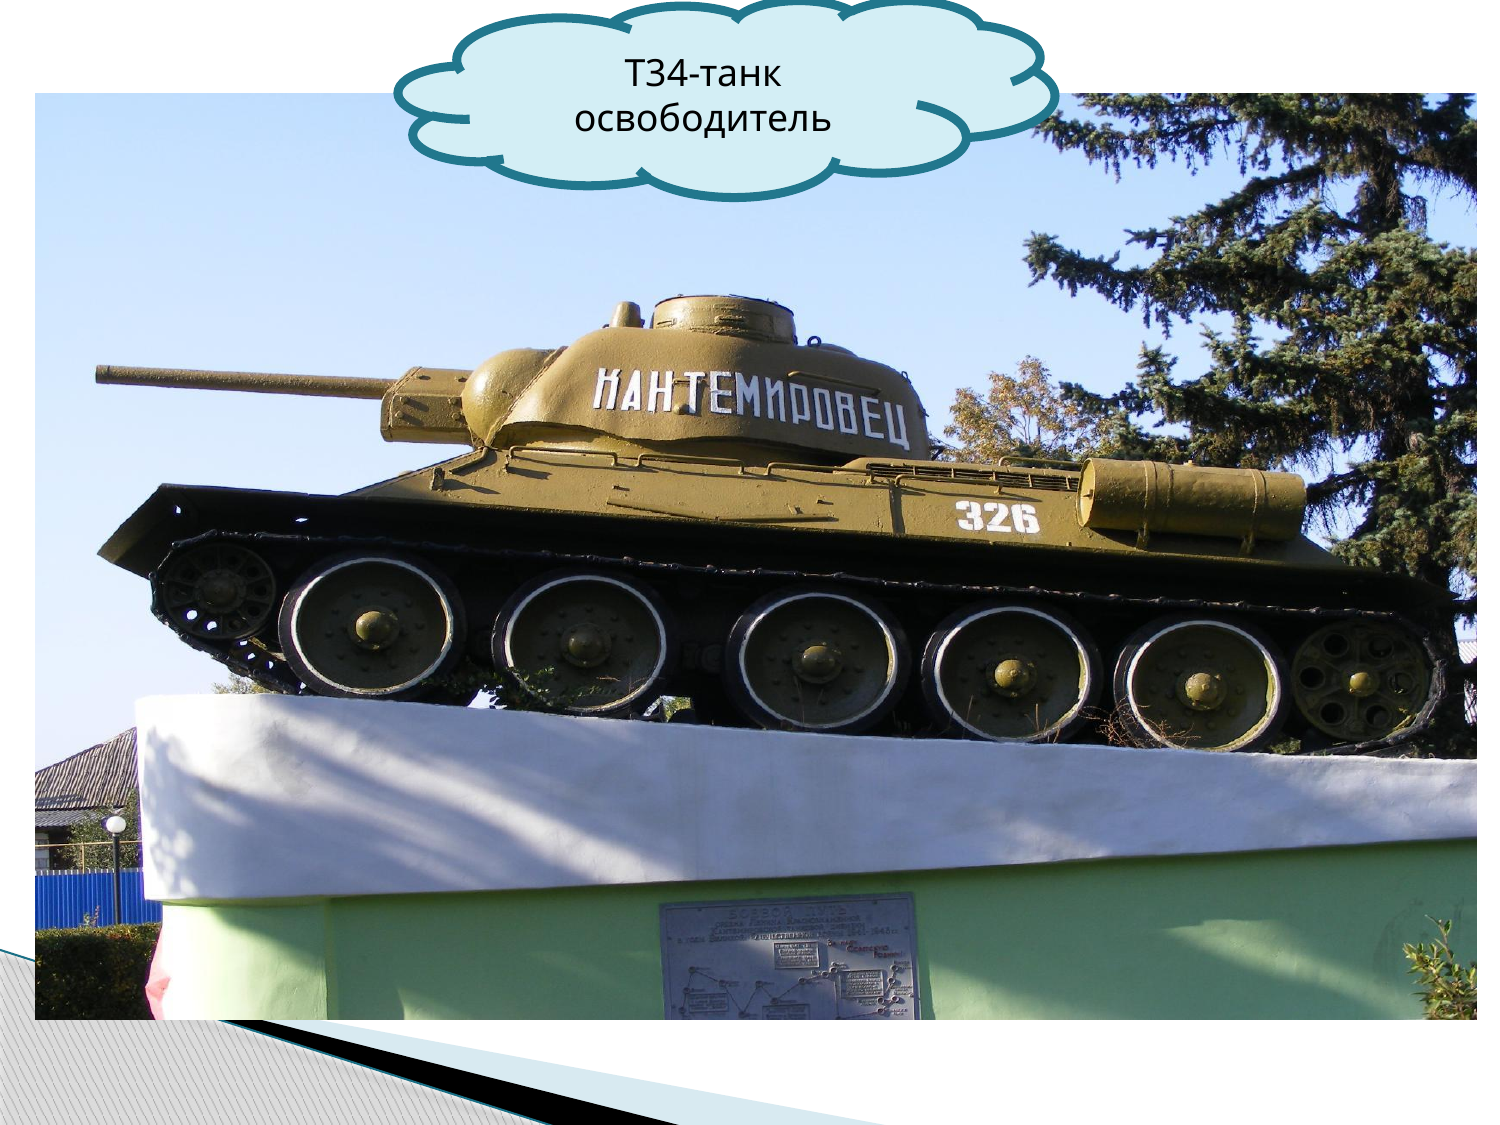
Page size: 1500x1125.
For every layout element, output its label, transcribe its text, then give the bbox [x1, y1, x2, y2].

text_box Т34-танк освободитель [393, 0, 1060, 92]
picture [34, 93, 1477, 1020]
